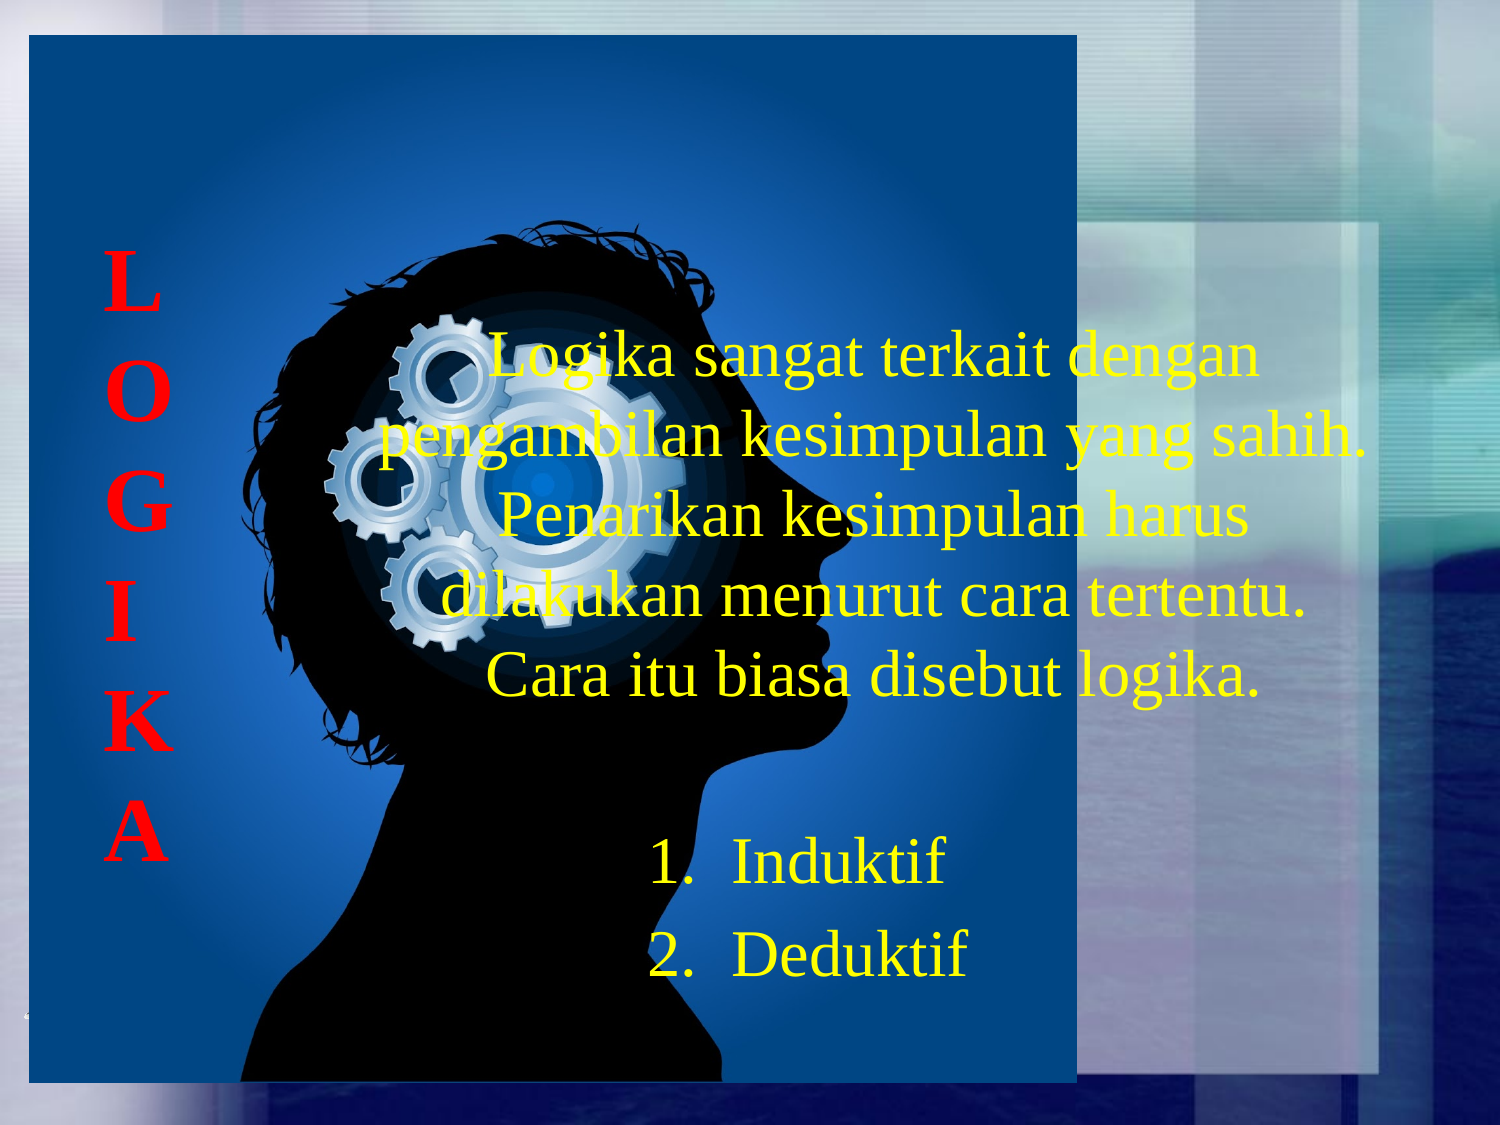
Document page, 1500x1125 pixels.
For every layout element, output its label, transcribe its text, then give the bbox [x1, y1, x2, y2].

picture [0, 0, 1500, 1125]
list Logika sangat terkait dengan pengambilan kesimpulan yang sahih. Penarikan kesimpulan harus dilakukan menurut cara tertentu. Cara itu biasa disebut logika. Induktif Deduktif [361, 302, 1389, 1125]
